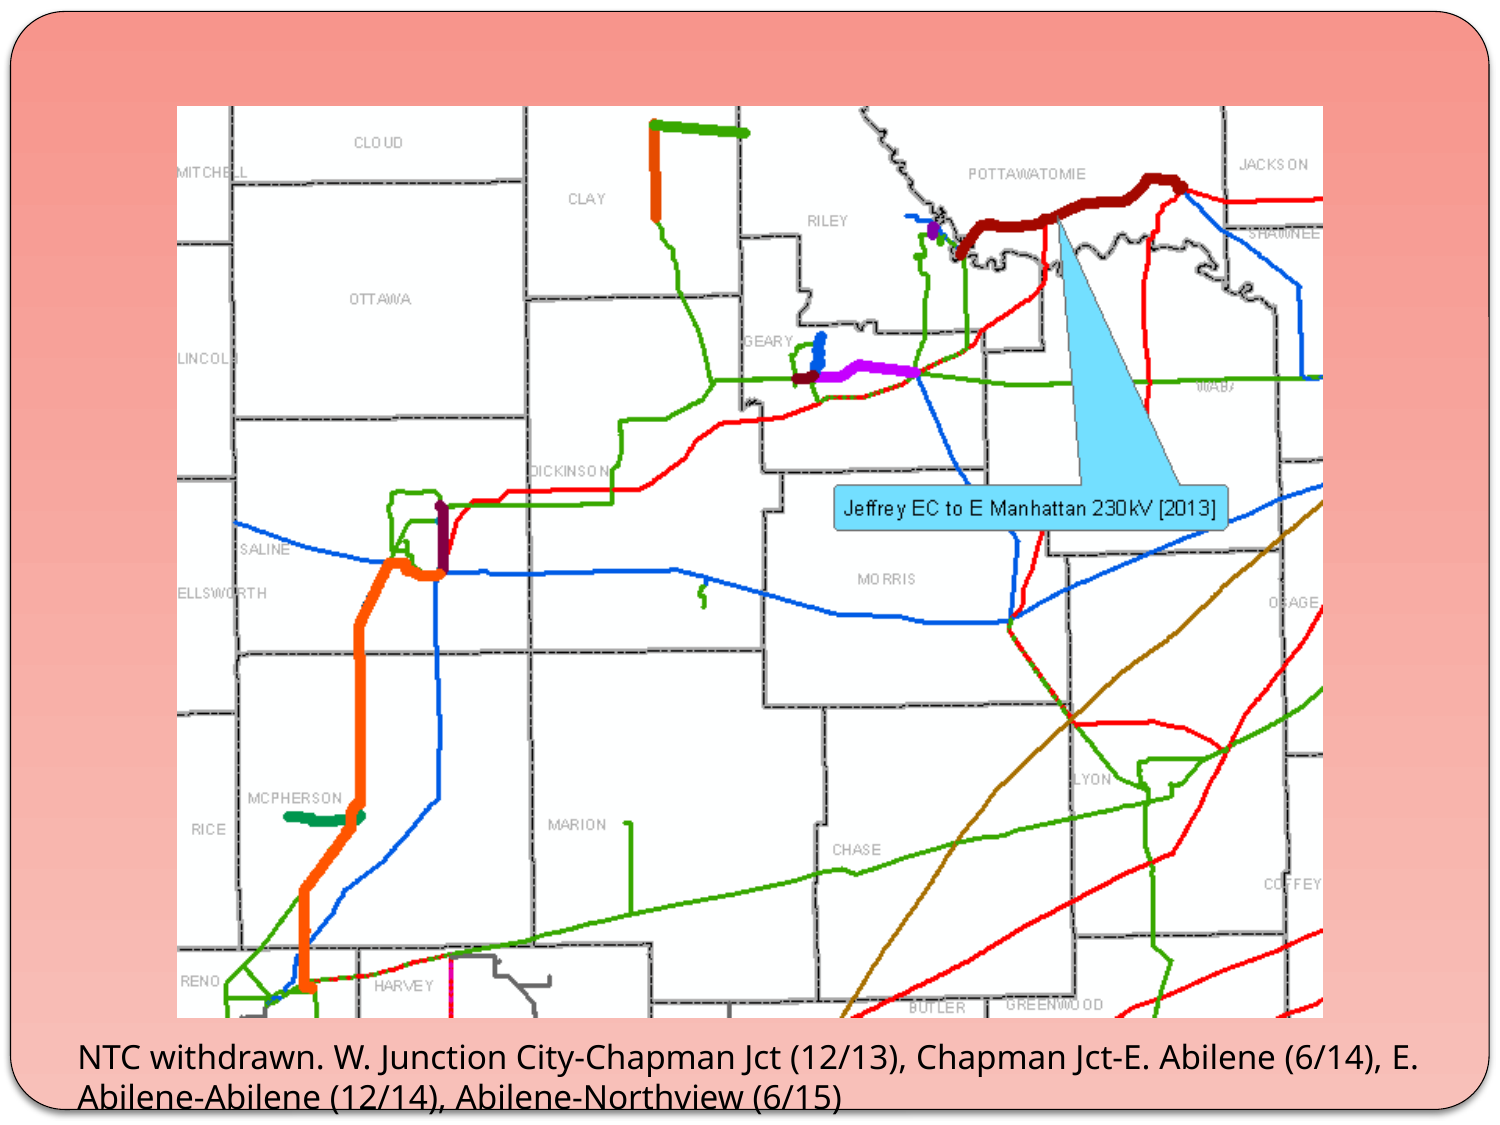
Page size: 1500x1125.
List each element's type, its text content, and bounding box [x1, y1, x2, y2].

text_box NTC withdrawn. W. Junction City-Chapman Jct (12/13), Chapman Jct-E. Abilene (6/14), E. Abilene-Abilene (12/14), Abilene-Northview (6/15) [62, 1029, 1500, 1124]
picture [177, 106, 1323, 1019]
